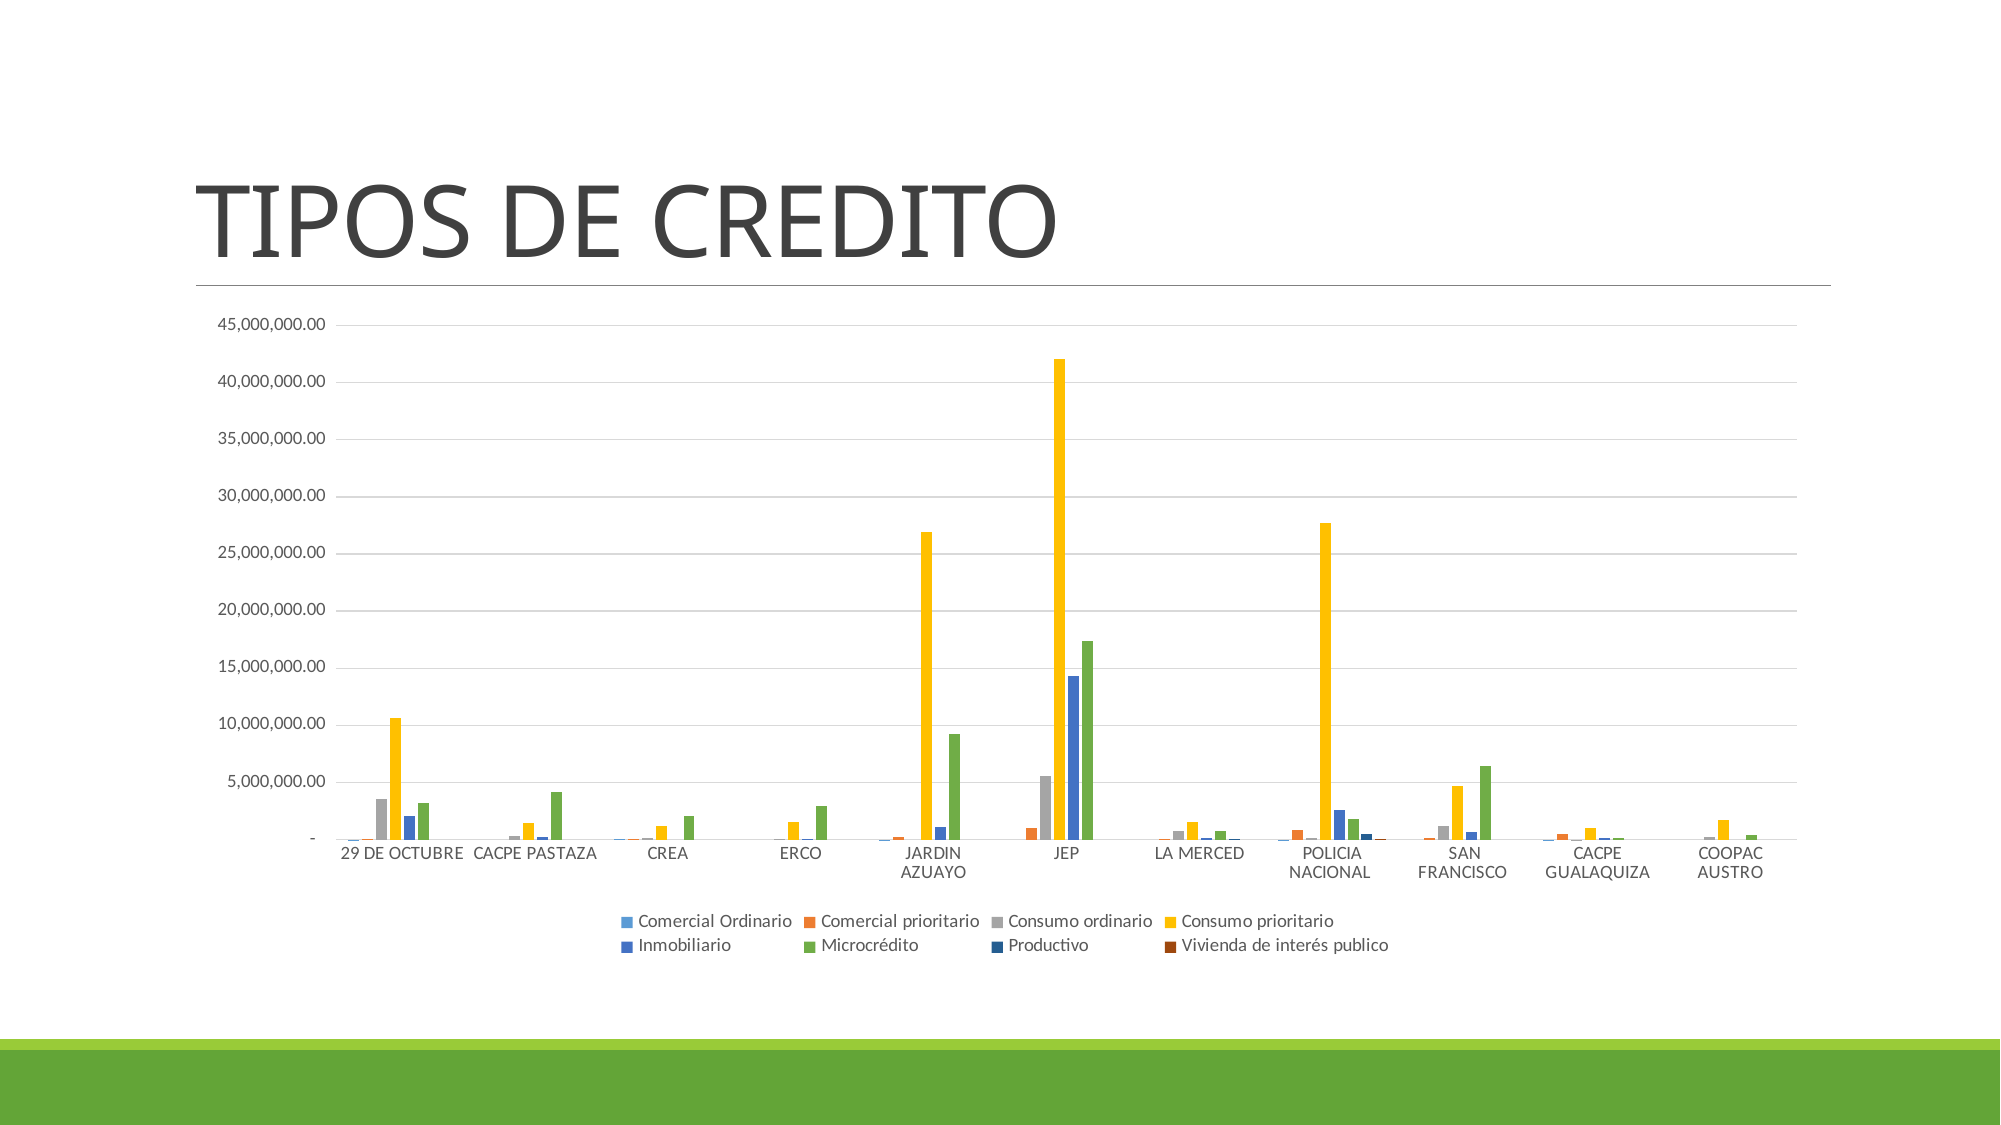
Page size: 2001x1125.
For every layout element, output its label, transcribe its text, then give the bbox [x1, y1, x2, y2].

chart [179, 302, 1831, 964]
title TIPOS DE CREDITO [180, 47, 1830, 285]
